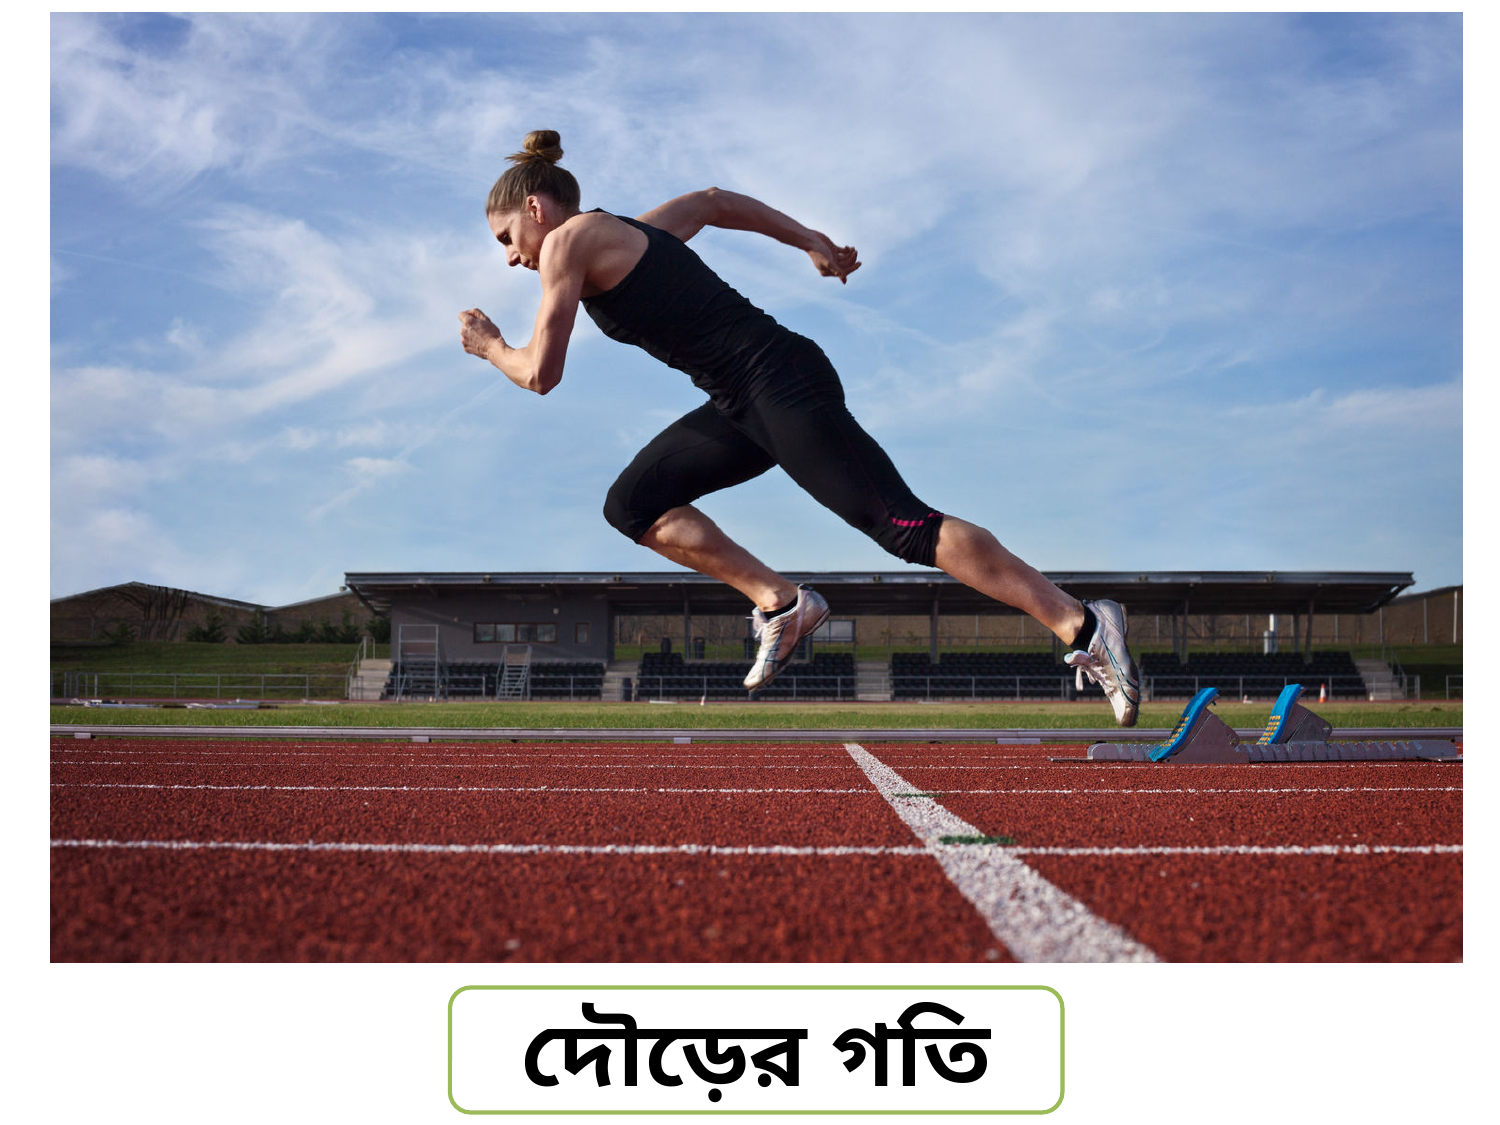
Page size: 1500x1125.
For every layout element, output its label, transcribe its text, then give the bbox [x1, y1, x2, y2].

text_box দৌড়ের গতি [447, 985, 1065, 1115]
picture [49, 12, 1463, 963]
